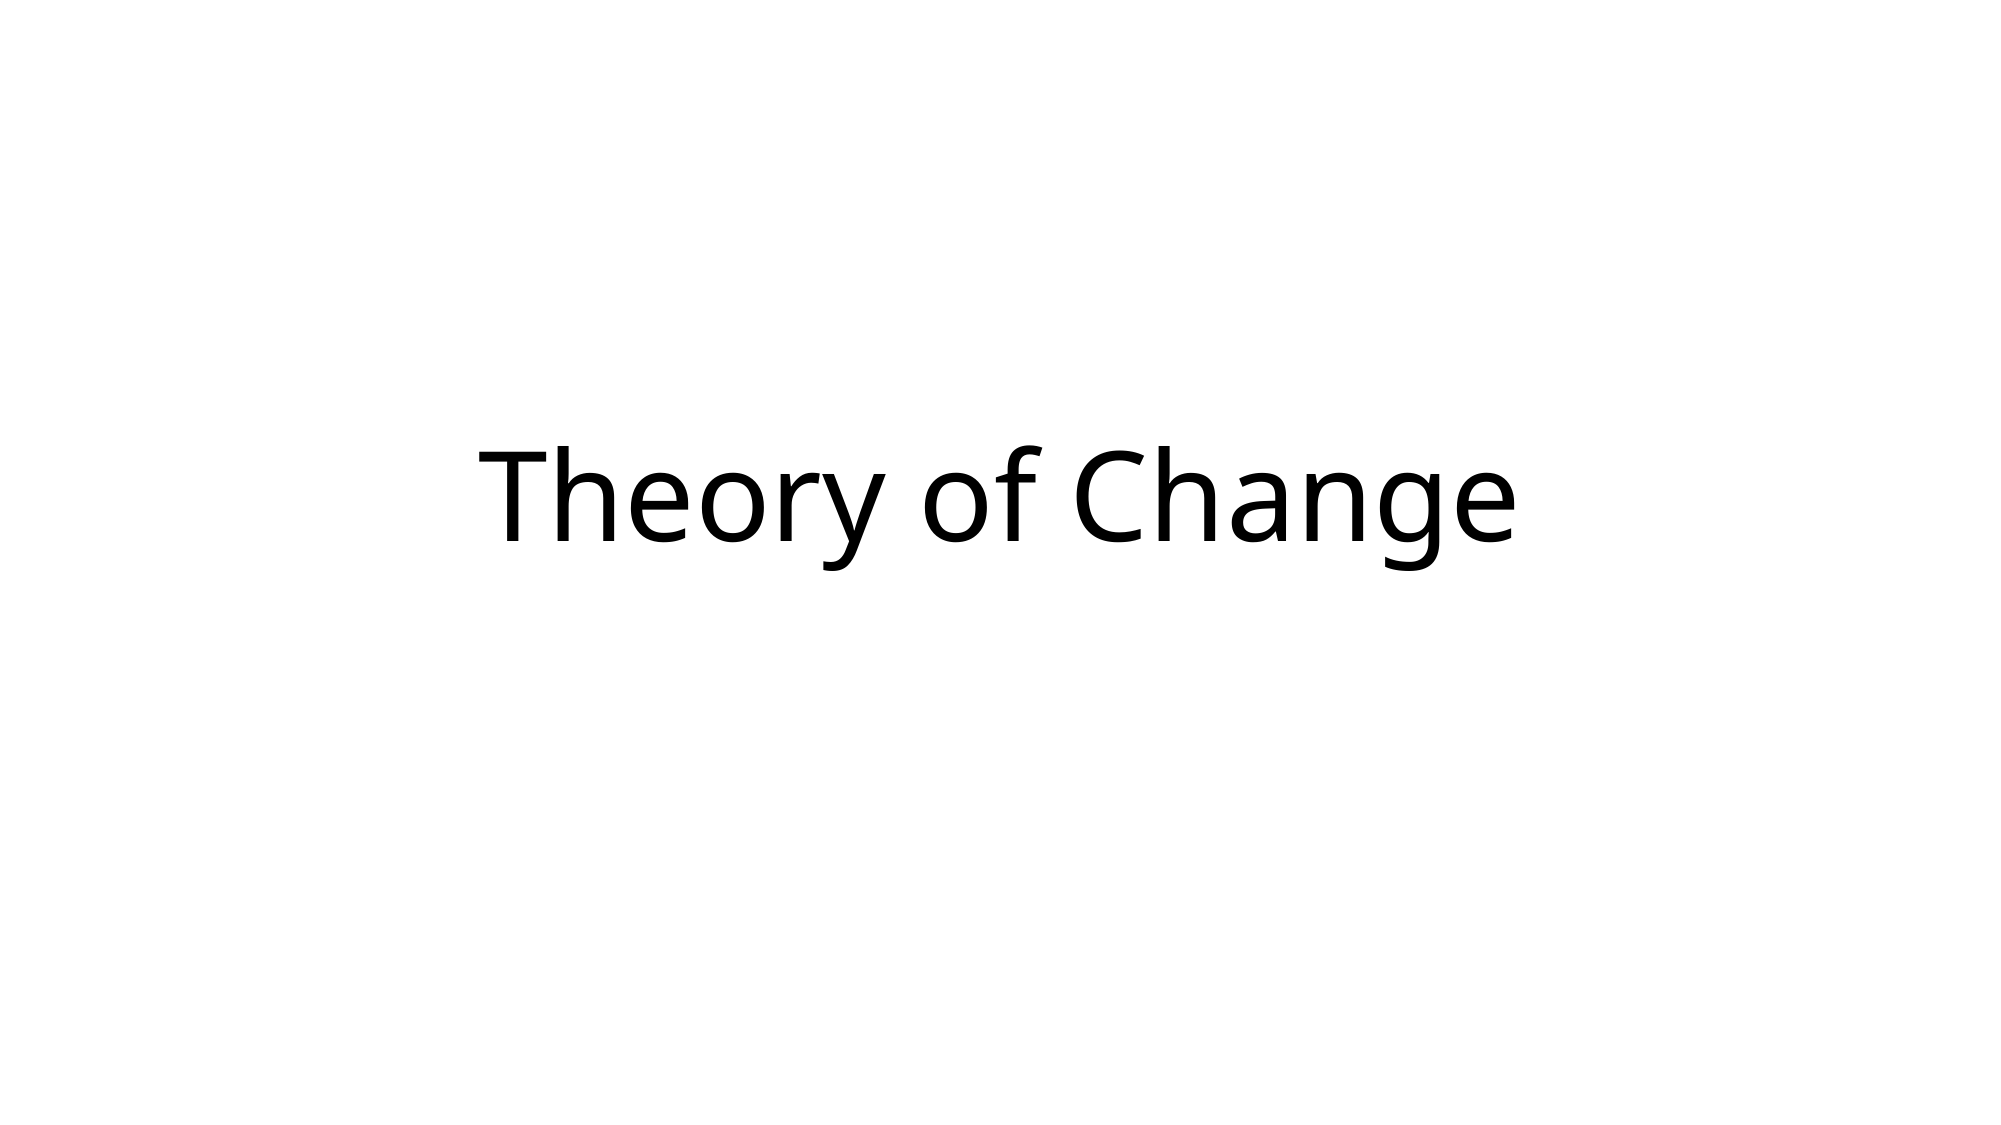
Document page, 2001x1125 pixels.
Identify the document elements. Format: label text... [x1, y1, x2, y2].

title Theory of Change [249, 184, 1750, 576]
